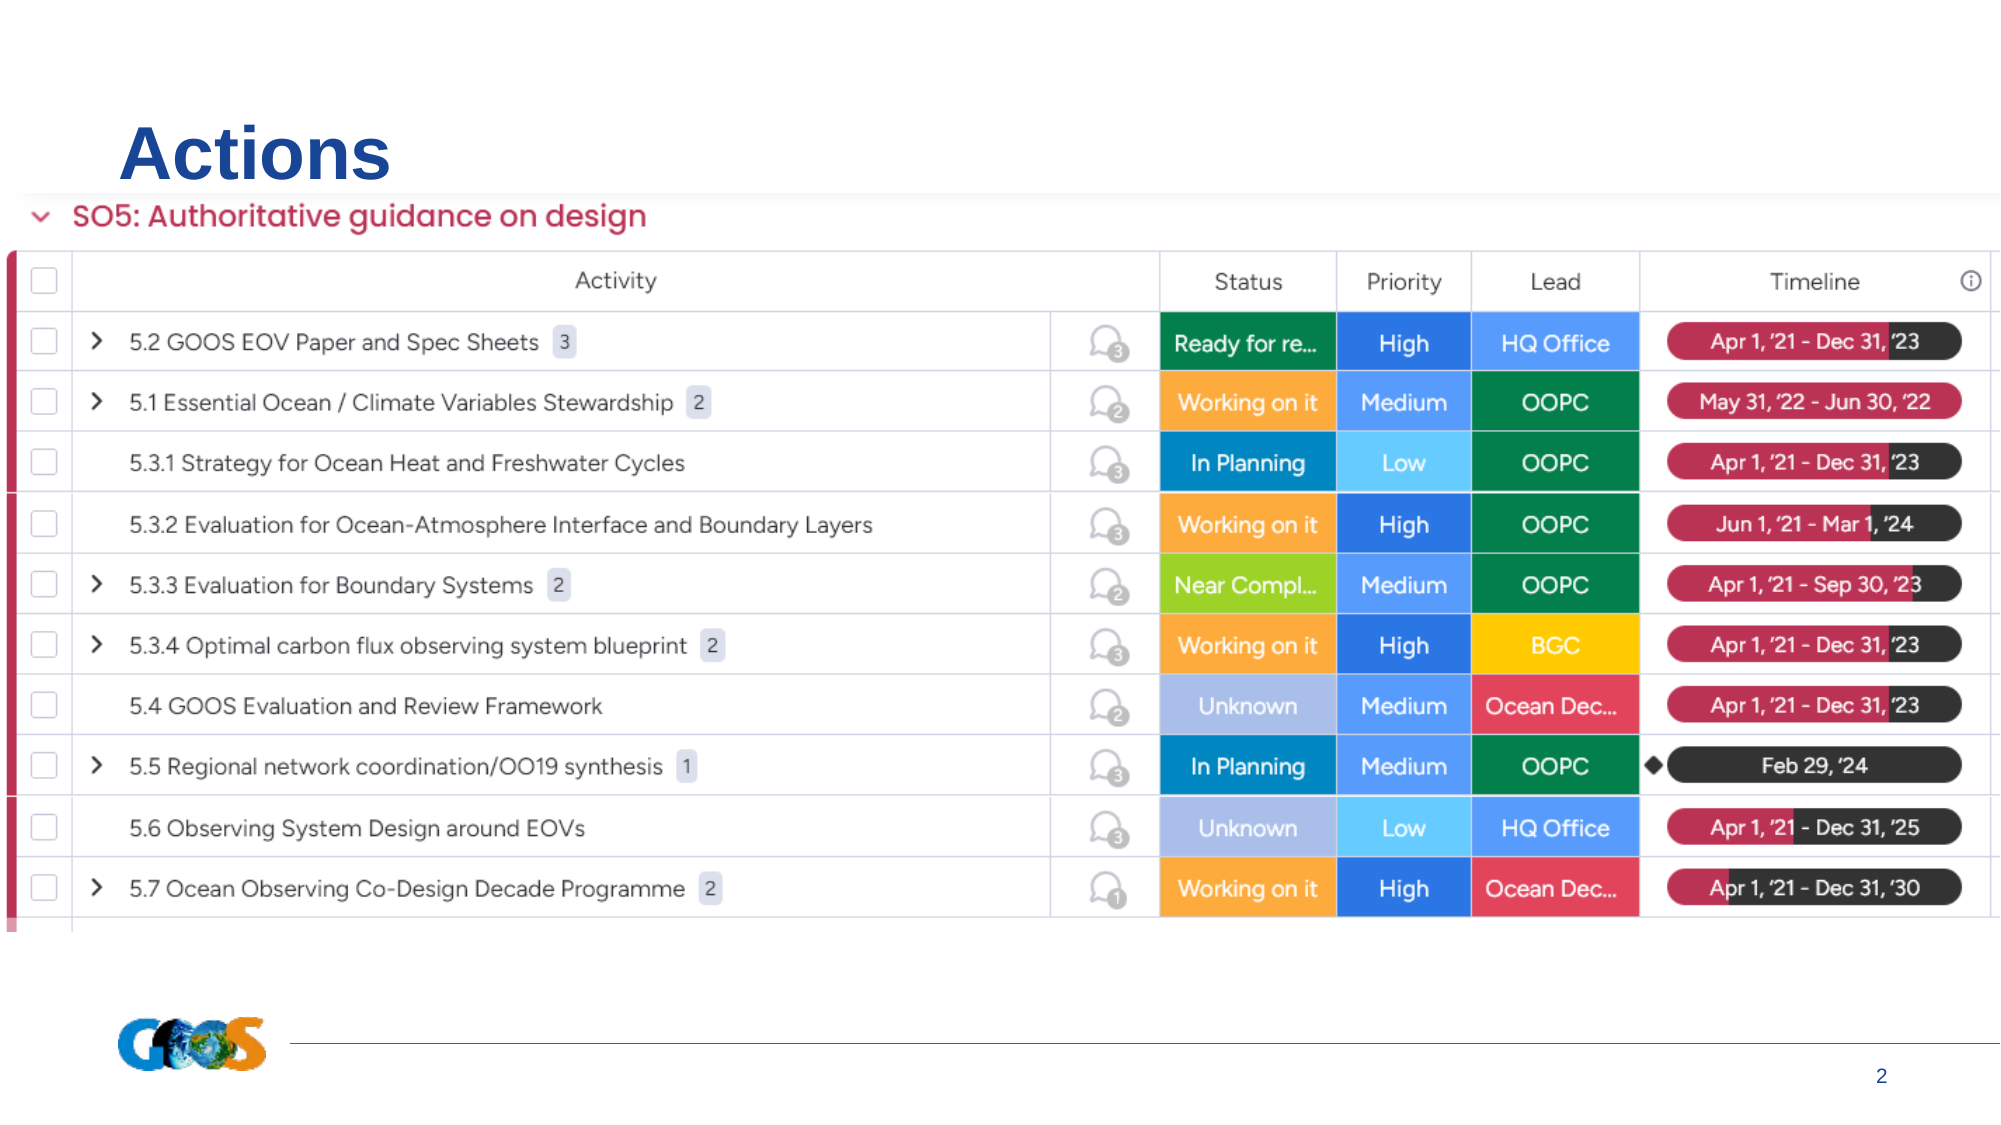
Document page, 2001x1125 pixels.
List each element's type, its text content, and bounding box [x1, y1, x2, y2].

slide_number 2 [1845, 1065, 1888, 1097]
title Actions [118, 118, 1882, 192]
picture [118, 1016, 266, 1071]
picture [0, 193, 2000, 932]
